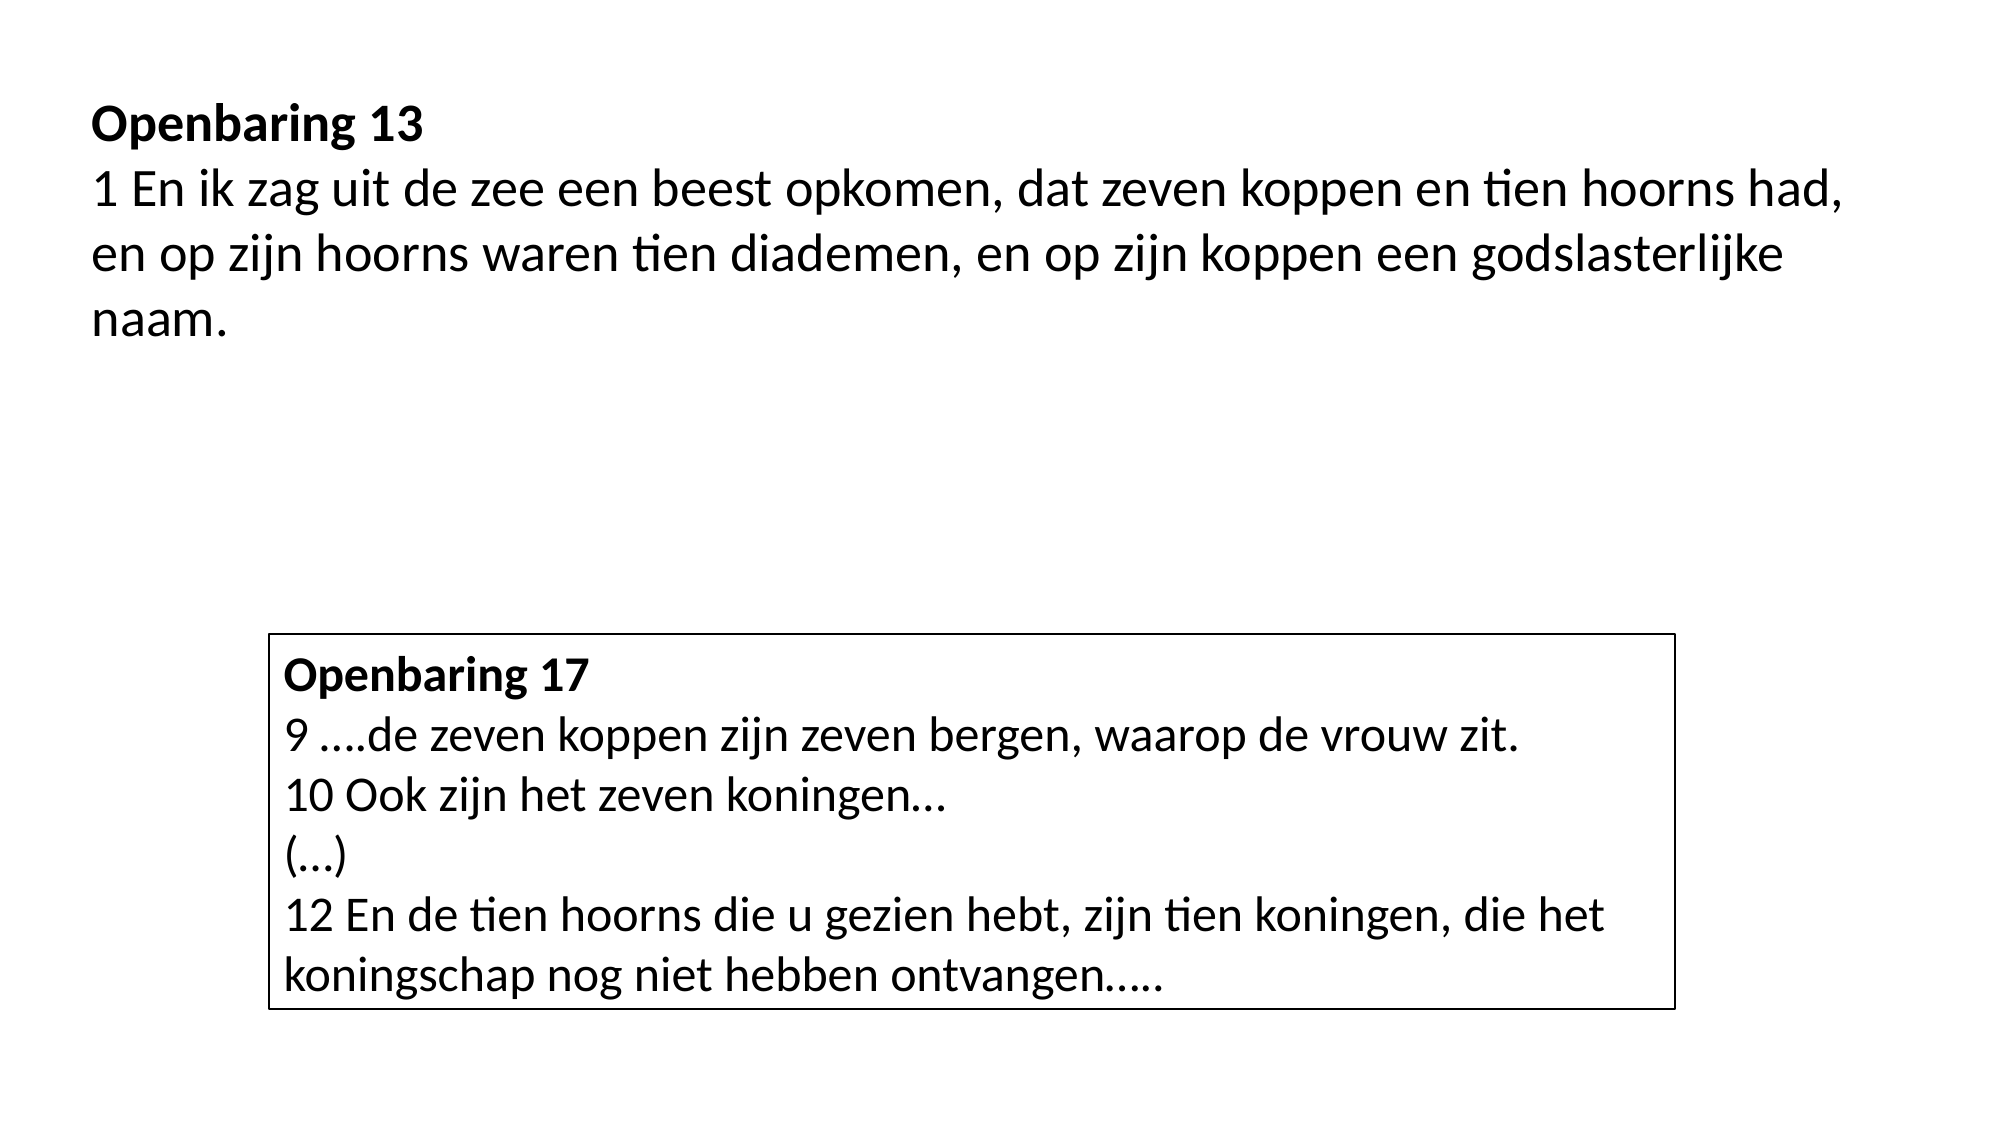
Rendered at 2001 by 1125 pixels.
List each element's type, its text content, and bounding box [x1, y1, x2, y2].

text_box Openbaring 13 1 En ik zag uit de zee een beest opkomen, dat zeven koppen en tien hoorns had, en op zijn hoorns waren tien diademen, en op zijn koppen een godslasterlijke naam. [76, 79, 1923, 355]
text_box Openbaring 17 9 ….de zeven koppen zijn zeven bergen, waarop de vrouw zit. 10 Ook zijn het zeven koningen… (…) 12 En de tien hoorns die u gezien hebt, zijn tien koningen, die het koningschap nog niet hebben ontvangen….. [268, 634, 1676, 1009]
